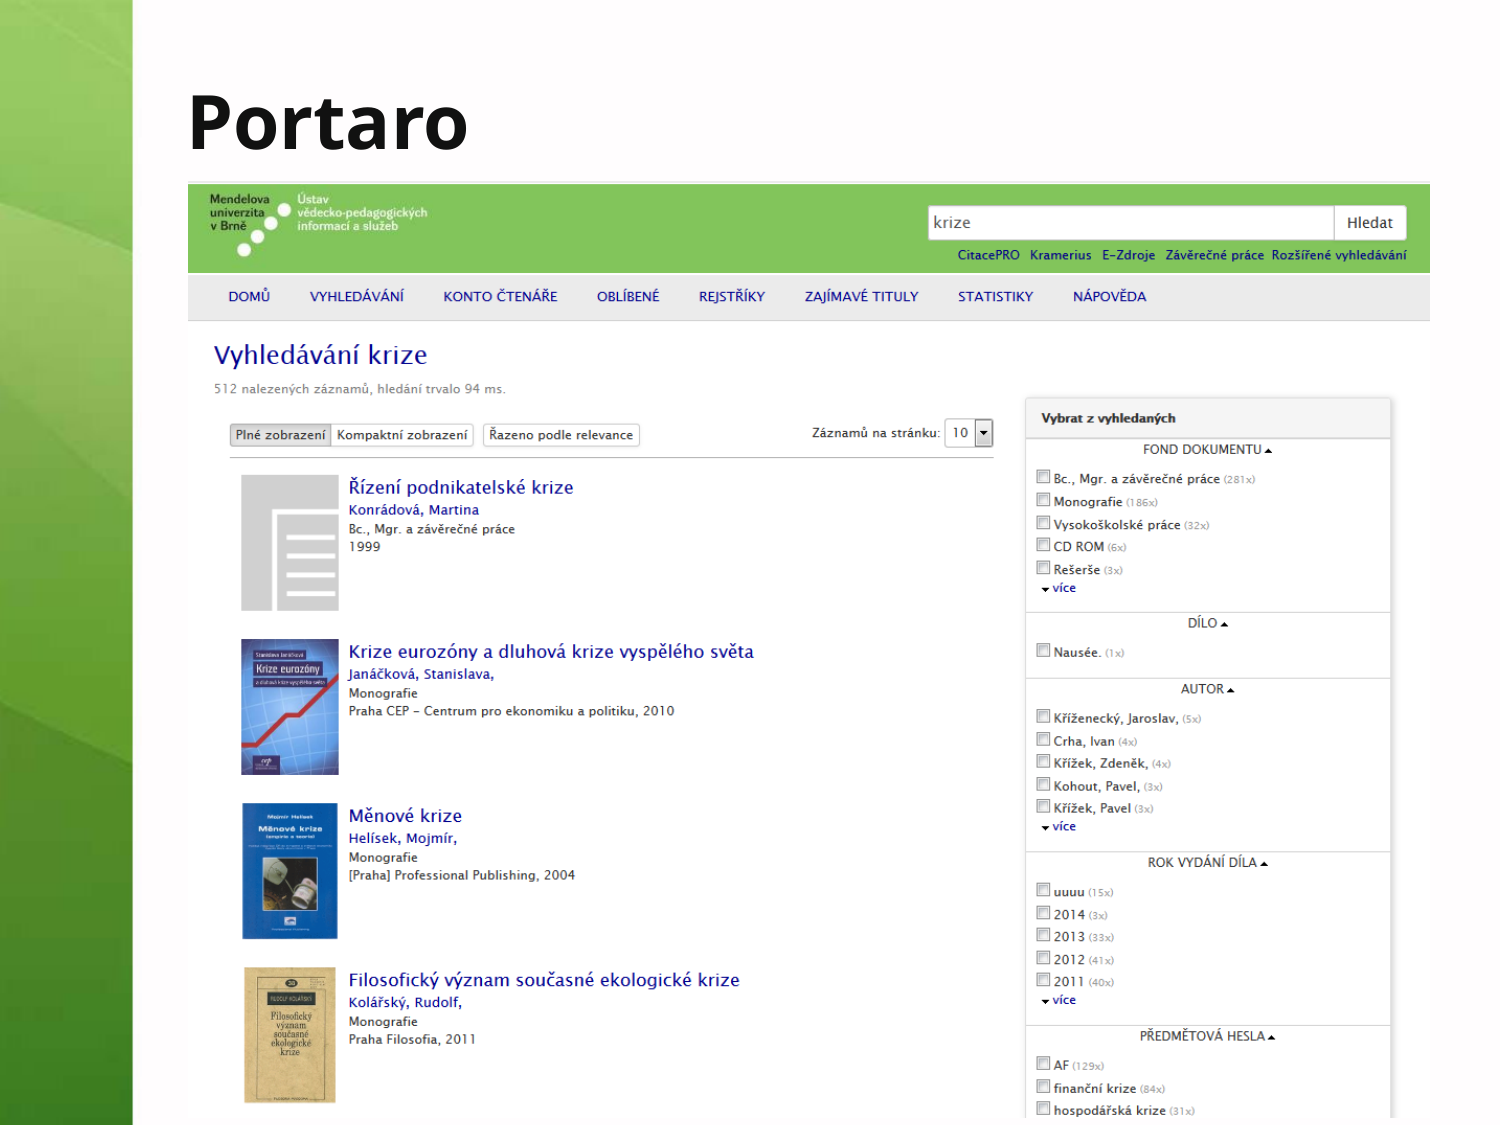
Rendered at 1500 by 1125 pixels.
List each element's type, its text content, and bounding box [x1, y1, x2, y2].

picture [0, 0, 1500, 1125]
title Portaro [171, 77, 1447, 161]
